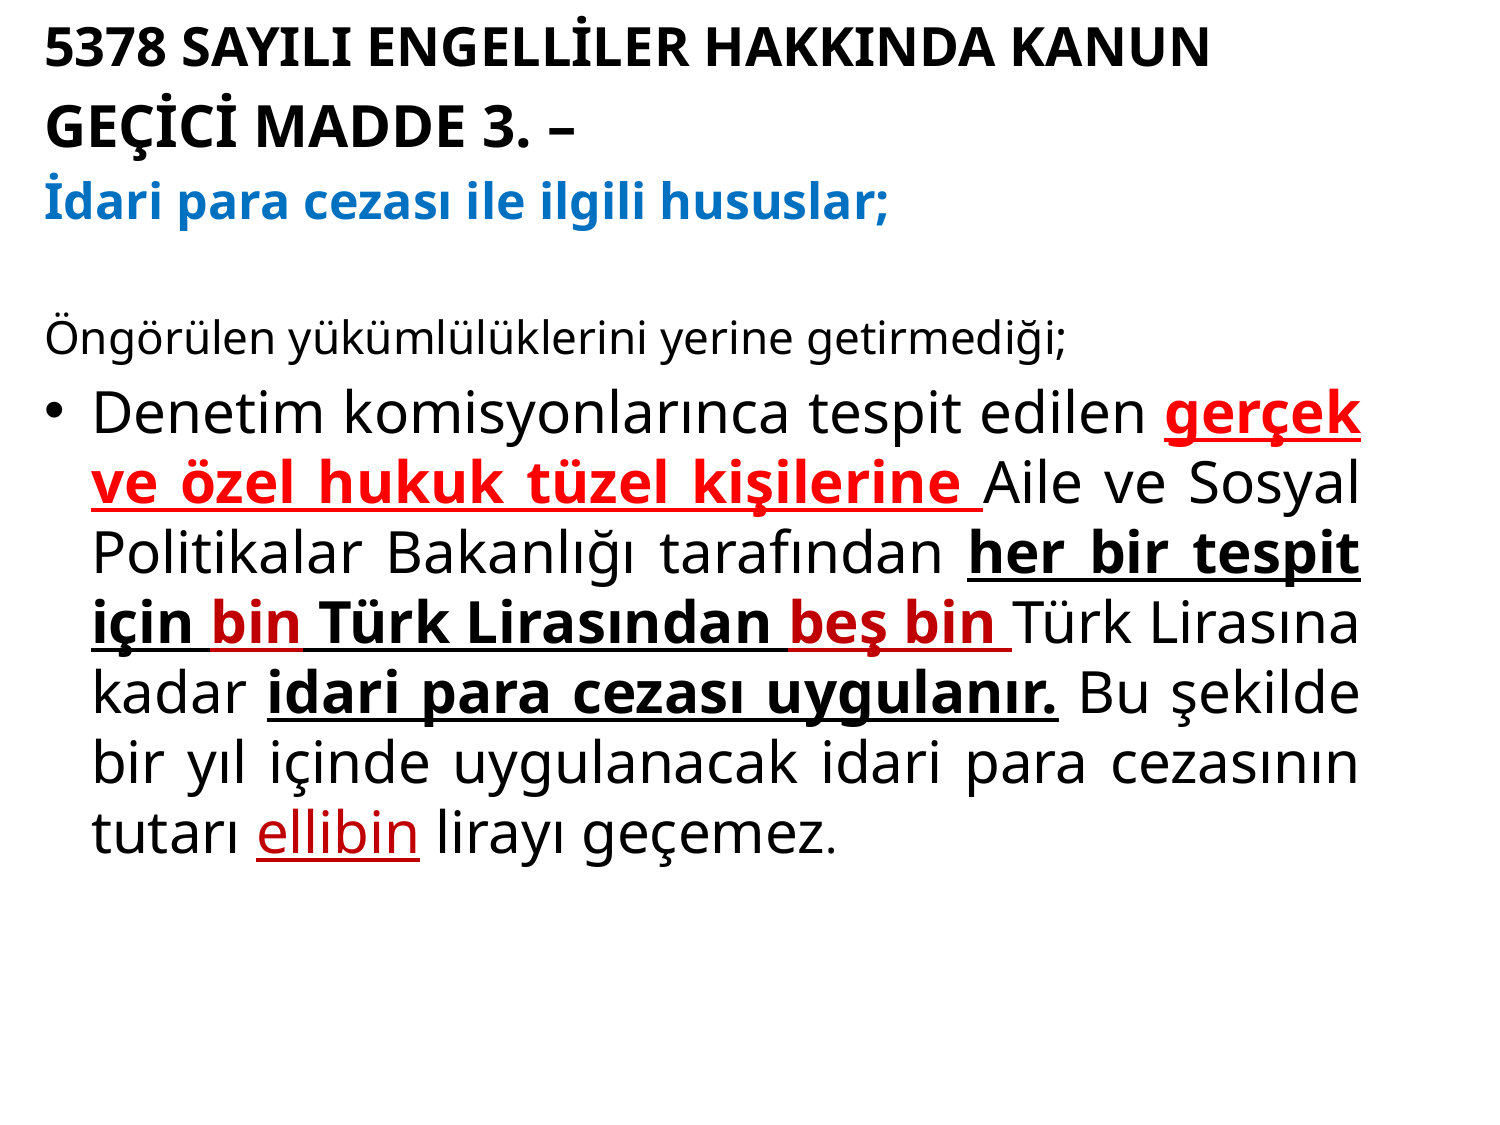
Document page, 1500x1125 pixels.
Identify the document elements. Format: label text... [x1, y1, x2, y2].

text_box 5378 SAYILI ENGELLİLER HAKKINDA KANUN GEÇİCİ MADDE 3. – İdari para cezası ile ilgili hususlar; Öngörülen yükümlülüklerini yerine getirmediği; Denetim komisyonlarınca tespit edilen gerçek ve özel hukuk tüzel kişilerine Aile ve Sosyal Politikalar Bakanlığı tarafından her bir tespit için bin Türk Lirasından beş bin Türk Lirasına kadar idari para cezası uygulanır. Bu şekilde bir yıl içinde uygulanacak idari para cezasının tutarı ellibin lirayı geçemez. [29, 5, 1377, 997]
